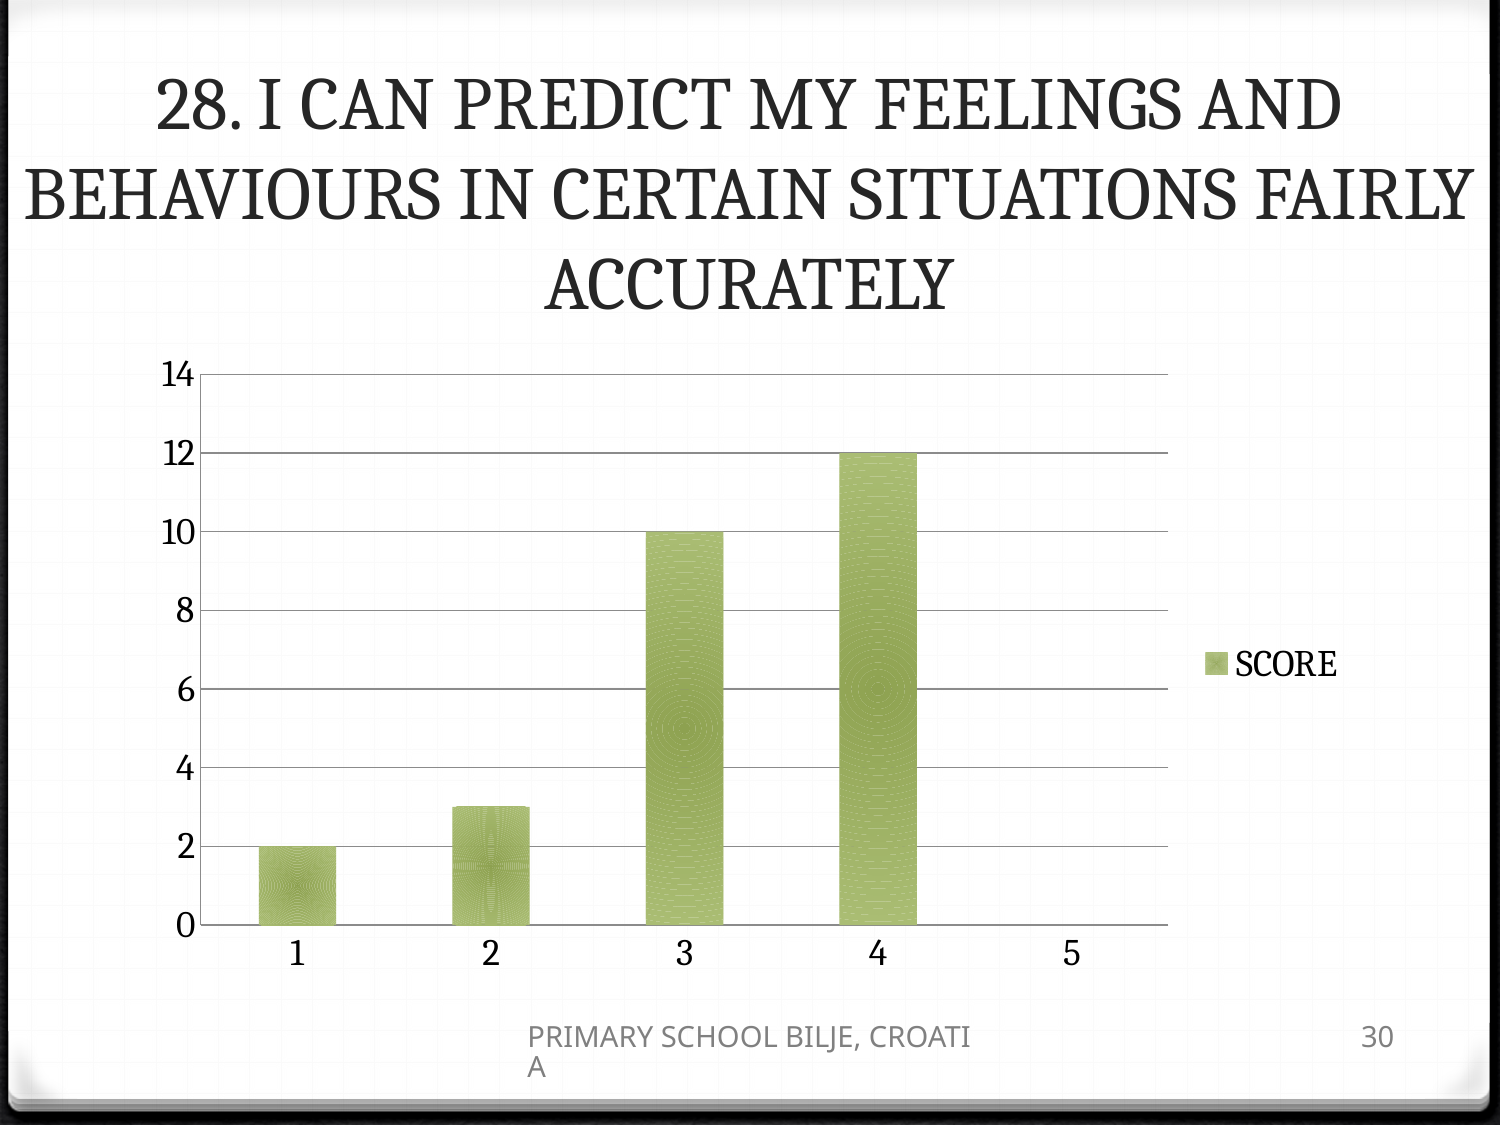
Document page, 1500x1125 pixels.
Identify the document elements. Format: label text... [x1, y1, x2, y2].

picture [0, 309, 1500, 1125]
title 28. I CAN PREDICT MY FEELINGS AND BEHAVIOURS IN CERTAIN SITUATIONS FAIRLY ACCURATELY [0, 71, 1500, 309]
footer PRIMARY SCHOOL BILJE, CROATIA [512, 1008, 988, 1069]
slide_number 30 [1059, 1008, 1410, 1069]
picture [0, 0, 1500, 71]
chart [137, 339, 1363, 988]
